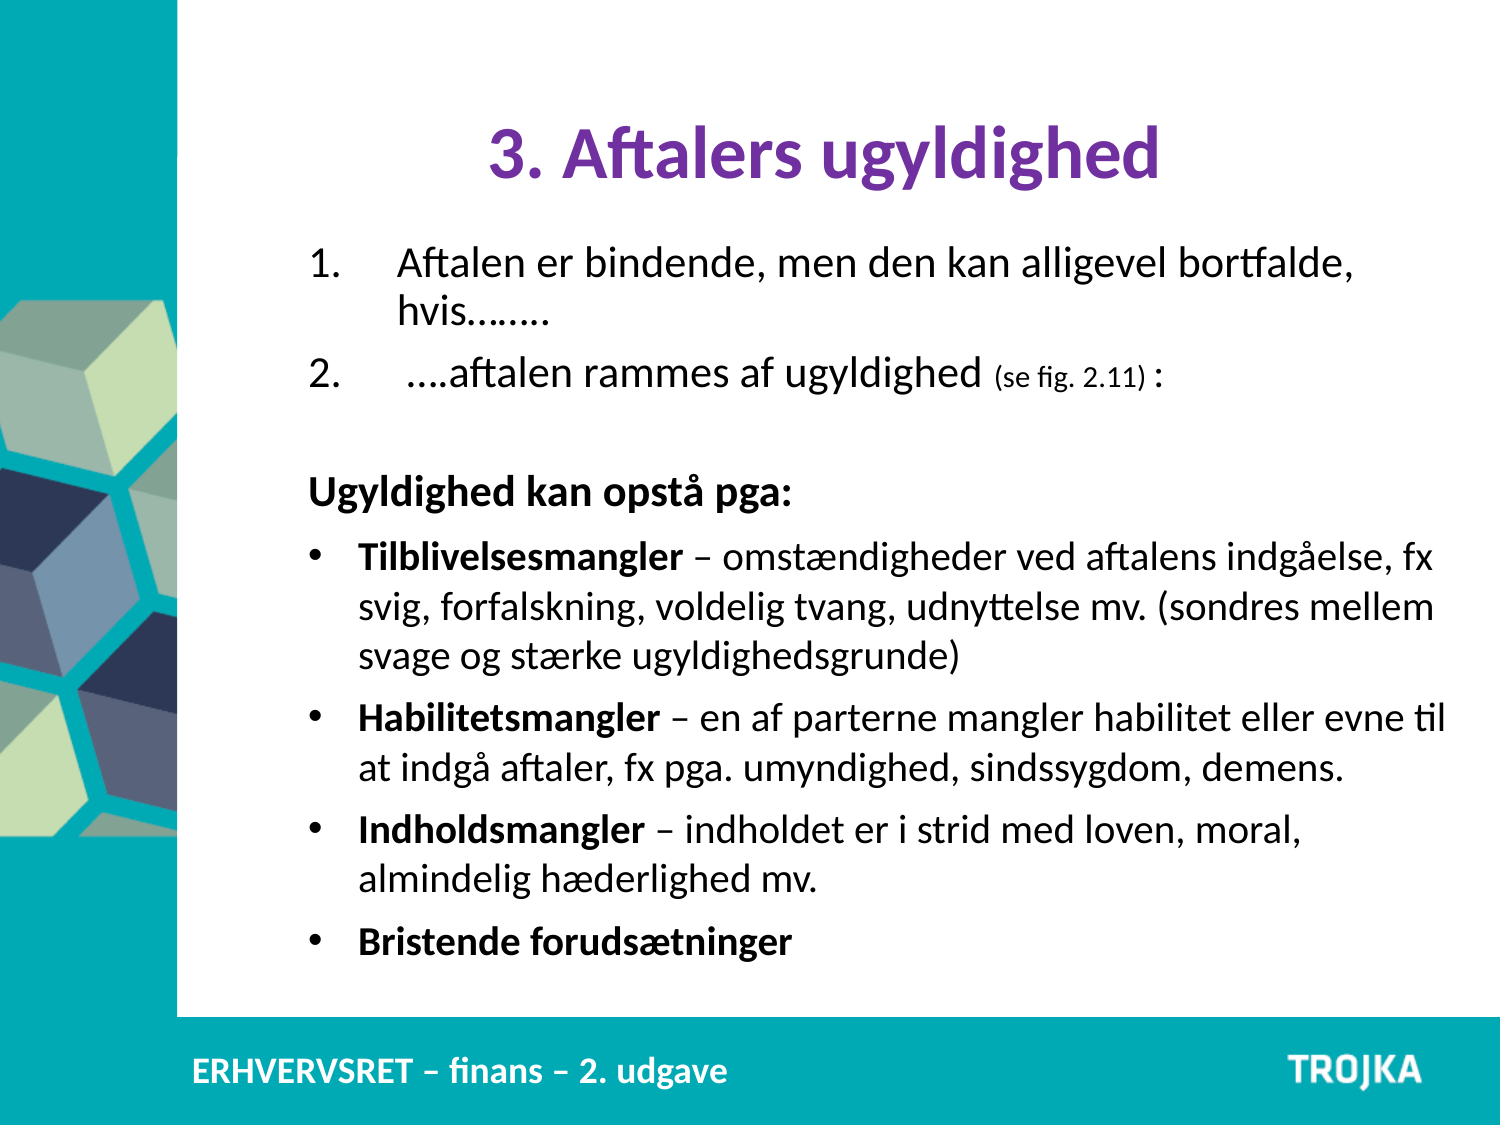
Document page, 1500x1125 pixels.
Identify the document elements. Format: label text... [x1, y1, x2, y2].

title 3. Aftalers ugyldighed [150, 54, 1500, 243]
list Aftalen er bindende, men den kan alligevel bortfalde, hvis…….. ….aftalen rammes af ugyldighed (se fig. 2.11) : Ugyldighed kan opstå pga: Tilblivelsesmangler – omstændigheder ved aftalens indgåelse, fx svig, forfalskning, voldelig tvang, udnyttelse mv. (sondres mellem svage og stærke ugyldighedsgrunde) Habilitetsmangler – en af parterne mangler habilitet eller evne til at indgå aftaler, fx pga. umyndighed, sindssygdom, demens. Indholdsmangler – indholdet er i strid med loven, moral, almindelig hæderlighed mv. Bristende forudsætninger [293, 243, 1500, 975]
